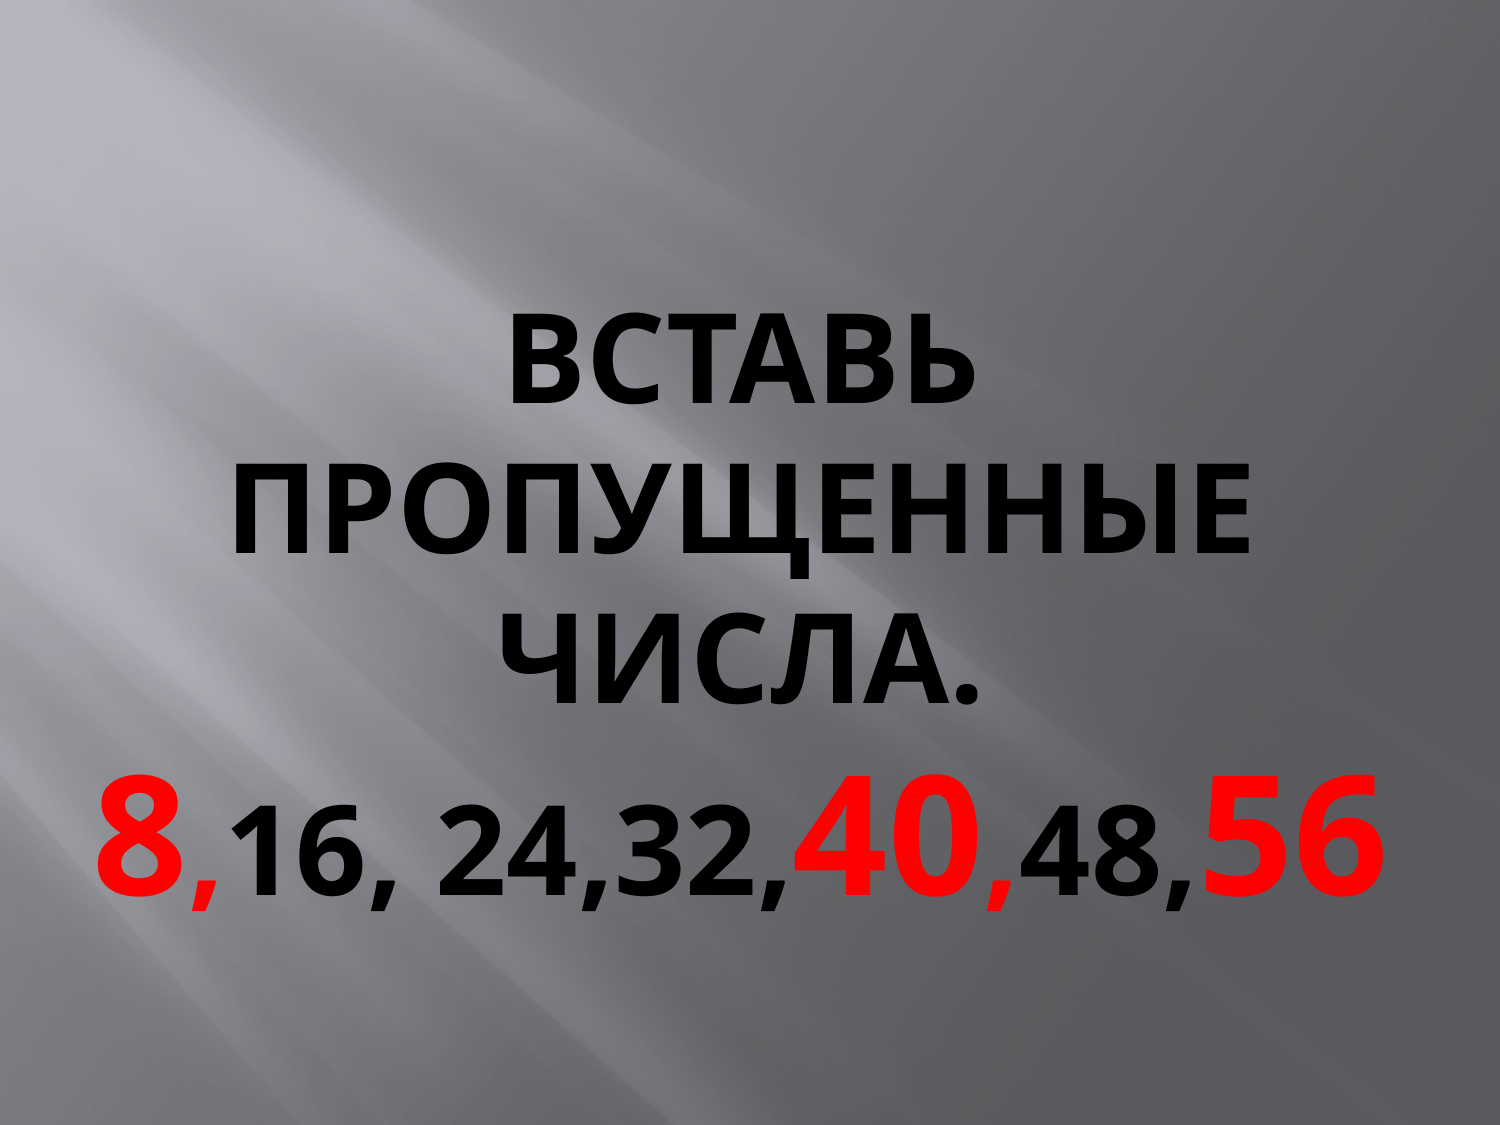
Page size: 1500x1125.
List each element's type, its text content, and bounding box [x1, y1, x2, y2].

text_box Вставь пропущенные числа. 8,16, 24,32,40,48,56 [0, 66, 1483, 1125]
